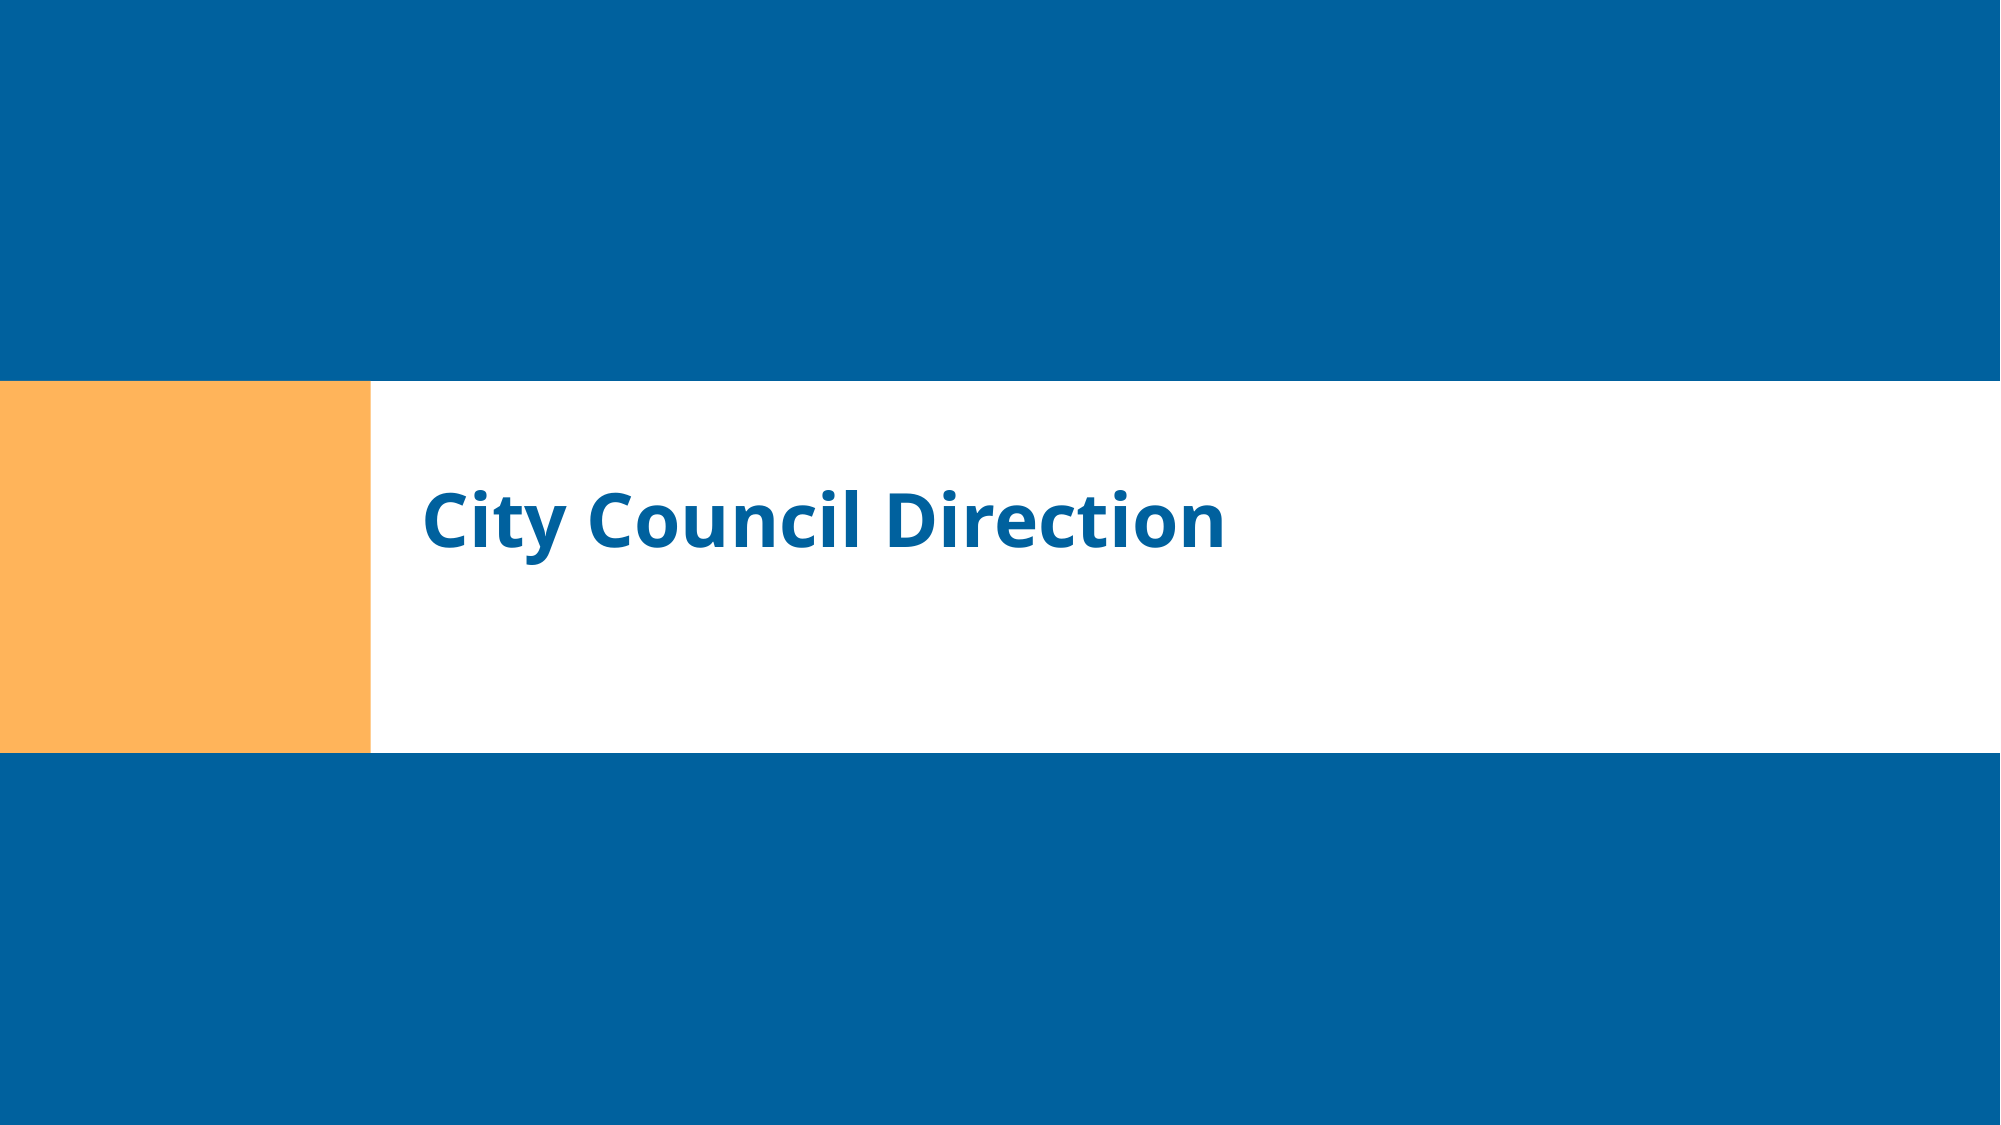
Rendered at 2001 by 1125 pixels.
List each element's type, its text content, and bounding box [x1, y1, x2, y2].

title City Council Direction [421, 458, 1511, 562]
